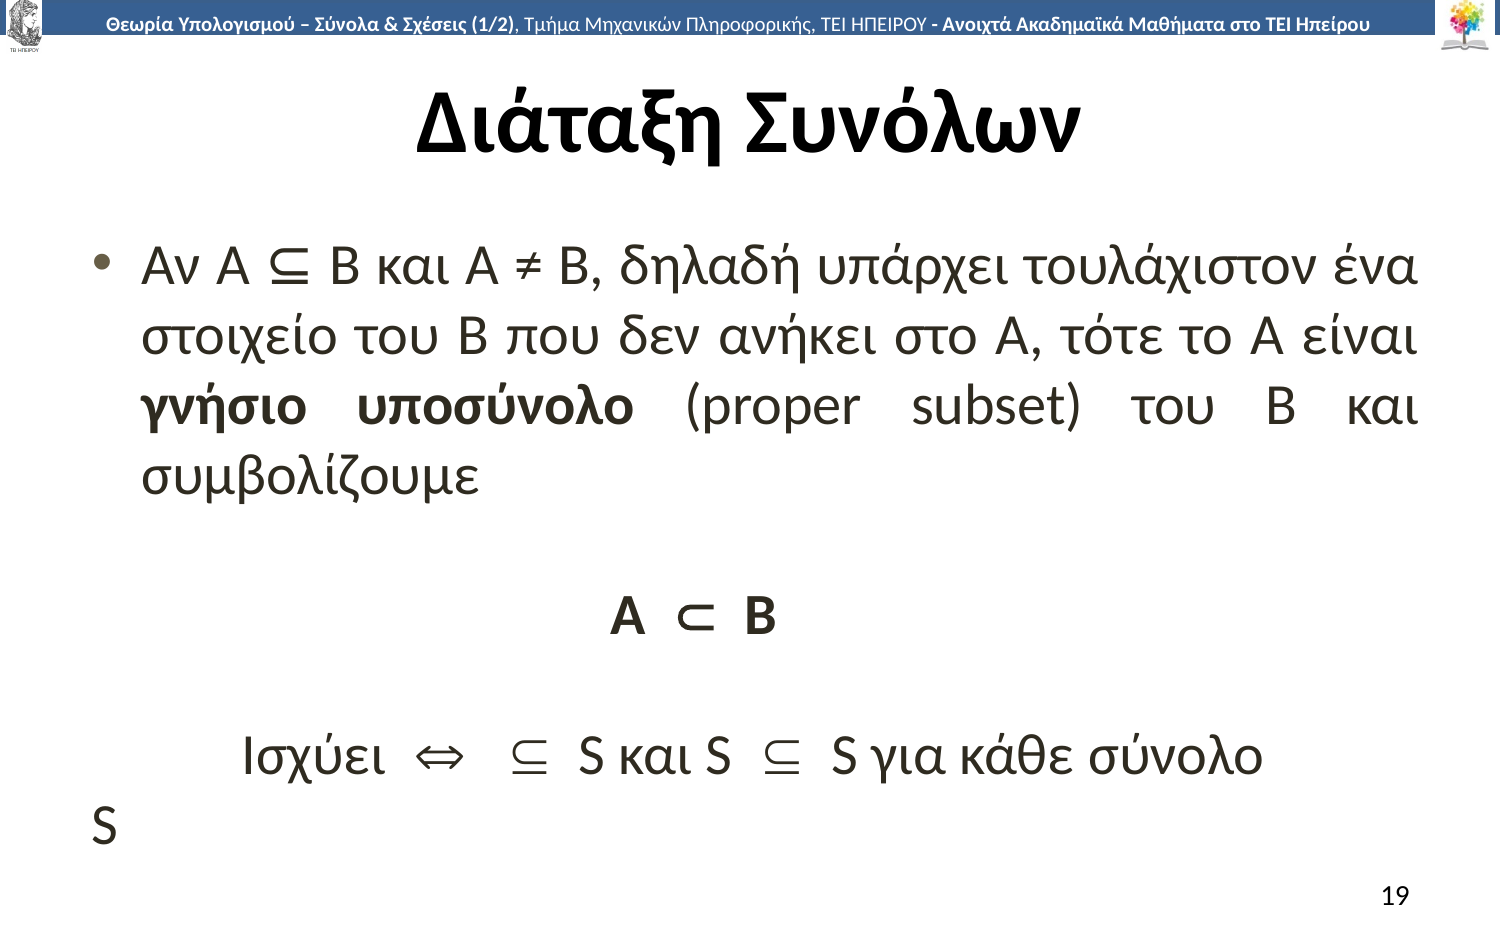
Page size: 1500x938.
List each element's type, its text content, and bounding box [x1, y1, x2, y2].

picture [6, 0, 42, 54]
picture [1435, 0, 1495, 52]
slide_number 19 [1074, 868, 1425, 919]
title Διάταξη Συνόλων [75, 37, 1425, 194]
